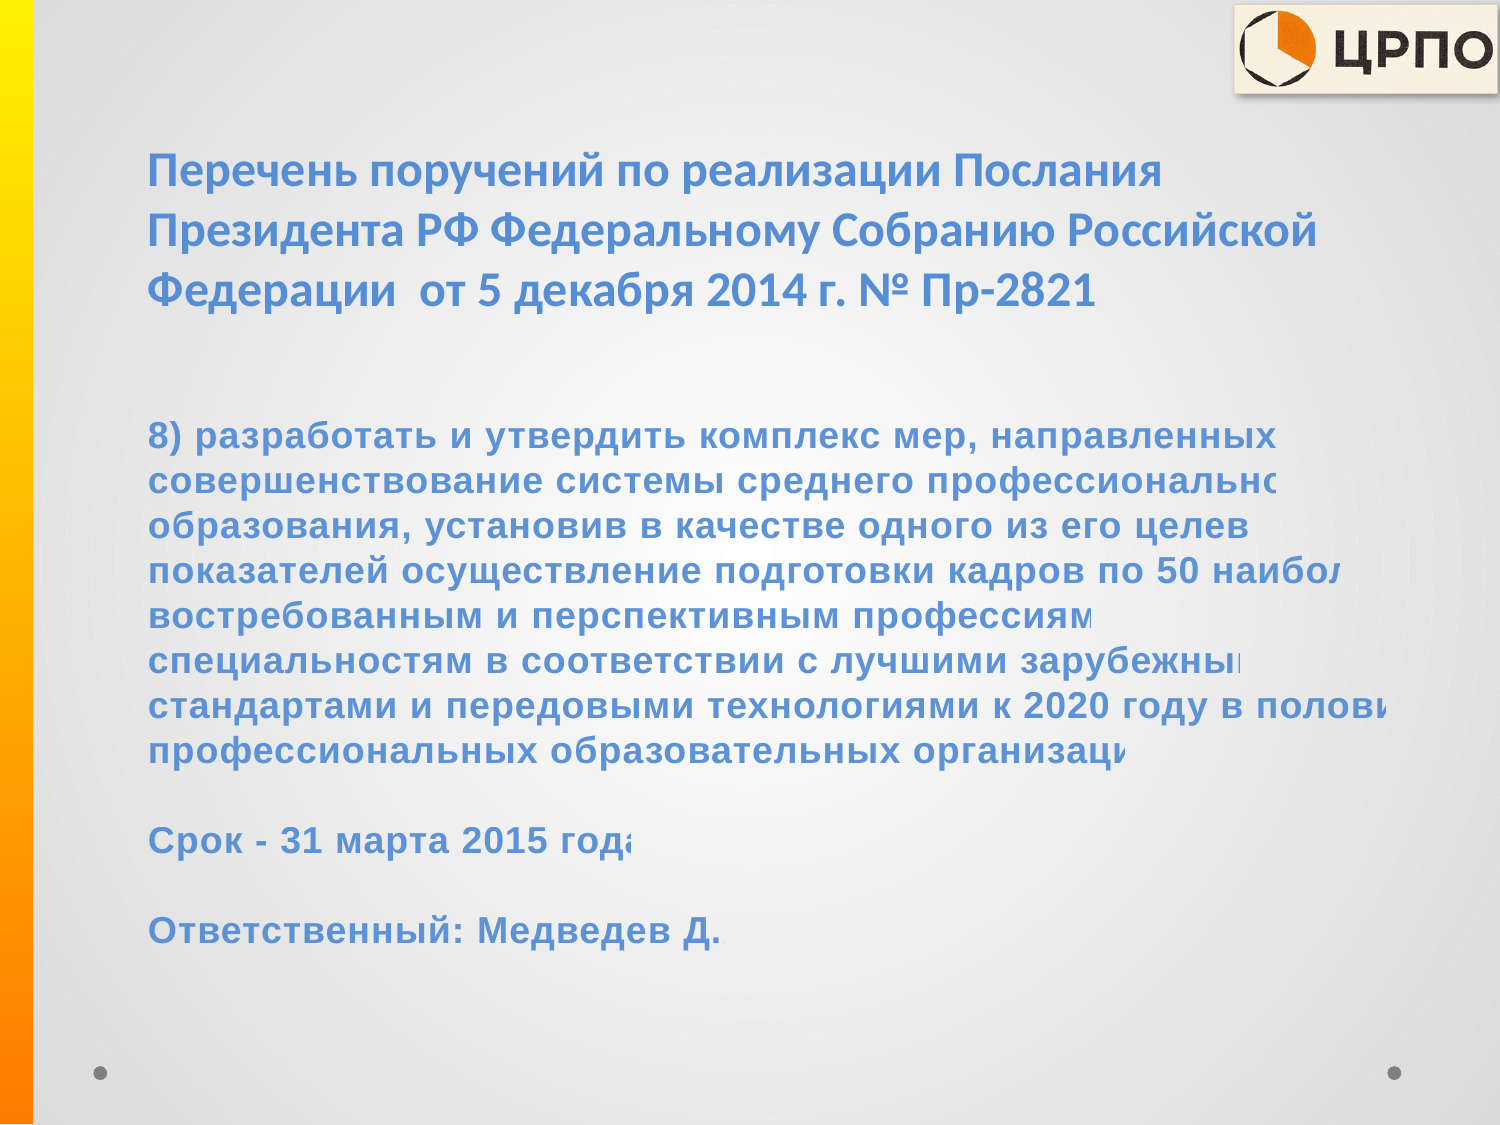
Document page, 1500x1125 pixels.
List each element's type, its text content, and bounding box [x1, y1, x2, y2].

title 8) разработать и утвердить комплекс мер, направленных на совершенствование системы среднего профессионального образования, установив в качестве одного из его целевых показателей осуществление подготовки кадров по 50 наиболее востребованным и перспективным профессиям и специальностям в соответствии с лучшими зарубежными стандартами и передовыми технологиями к 2020 году в половине профессиональных образовательных организаций. Срок - 31 марта 2015 года. Ответственный: Медведев Д.А [76, 373, 1471, 1059]
text_box [0, 0, 36, 1125]
picture [1234, 4, 1498, 95]
text_box Перечень поручений по реализации Послания Президента РФ Федеральному Собранию Российской Федерации от 5 декабря 2014 г. № Пр-2821 [76, 89, 1436, 325]
